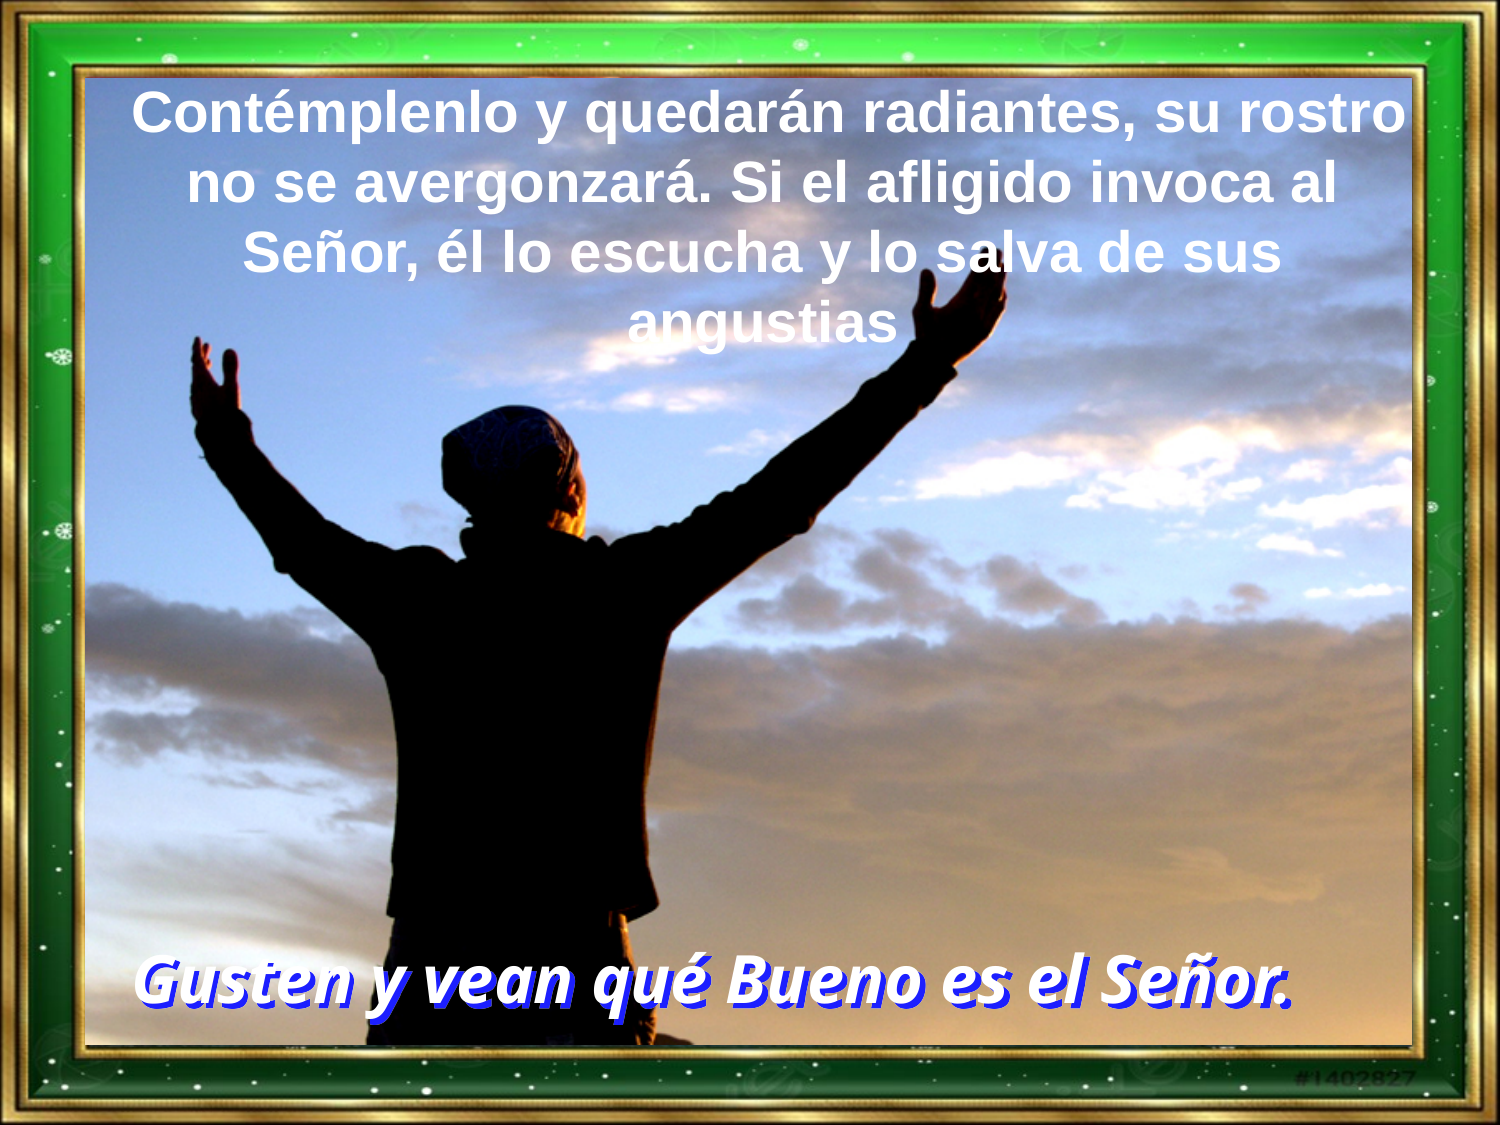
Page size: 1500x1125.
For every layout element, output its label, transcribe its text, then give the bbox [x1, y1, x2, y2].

text_box Contémplenlo y quedarán radiantes, su rostro no se avergonzará. Si el afligido invoca al Señor, él lo escucha y lo salva de sus angustias [100, 66, 1427, 361]
picture [0, 0, 1500, 1125]
